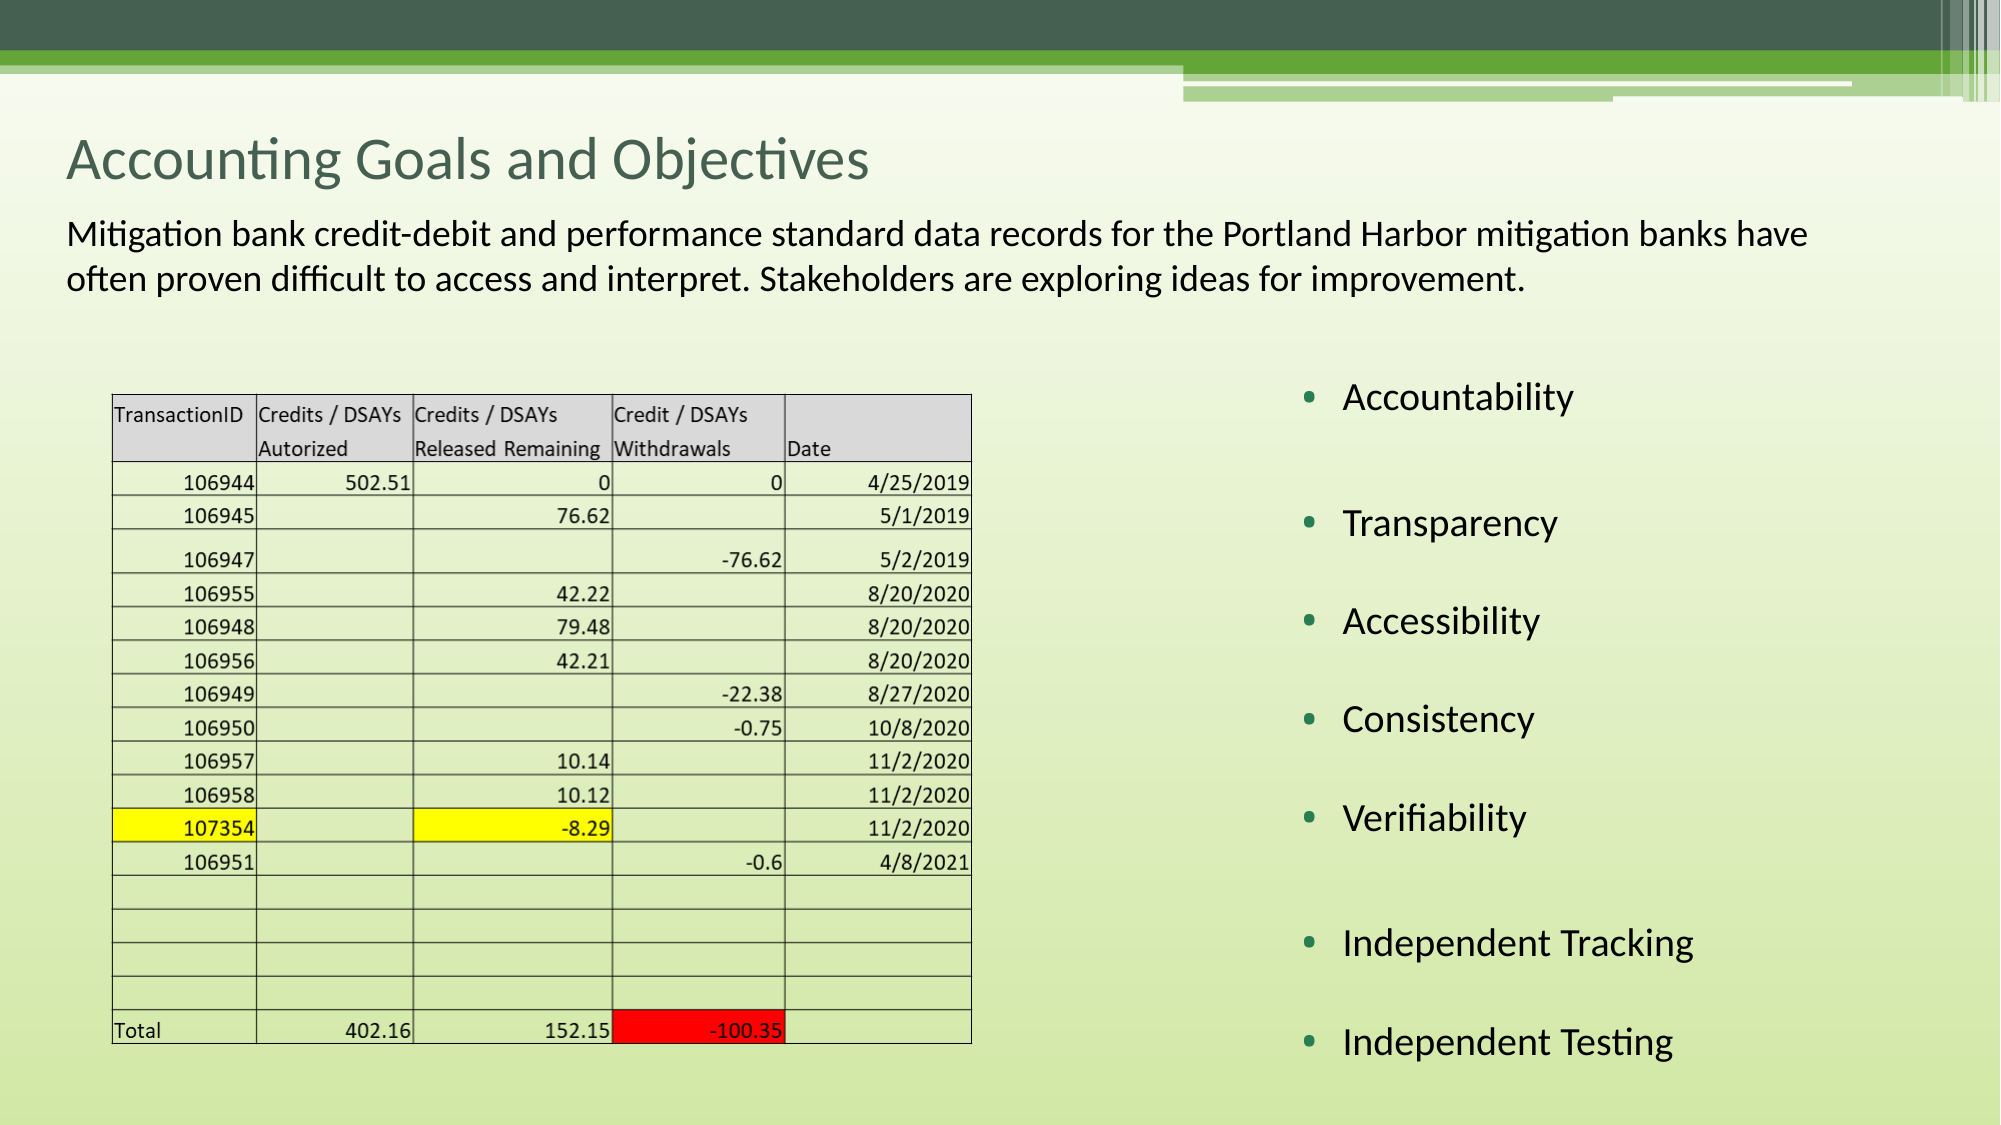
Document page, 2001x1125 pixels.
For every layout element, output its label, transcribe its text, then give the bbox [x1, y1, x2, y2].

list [111, 393, 973, 1058]
title Accounting Goals and Objectives [51, 88, 1030, 201]
list Accountability Transparency Accessibility Consistency Verifiability Independent Tracking Independent Testing [1224, 368, 1727, 1082]
text_box Mitigation bank credit-debit and performance standard data records for the Portland Harbor mitigation banks have often proven difficult to access and interpret. Stakeholders are exploring ideas for improvement. [51, 201, 1834, 307]
